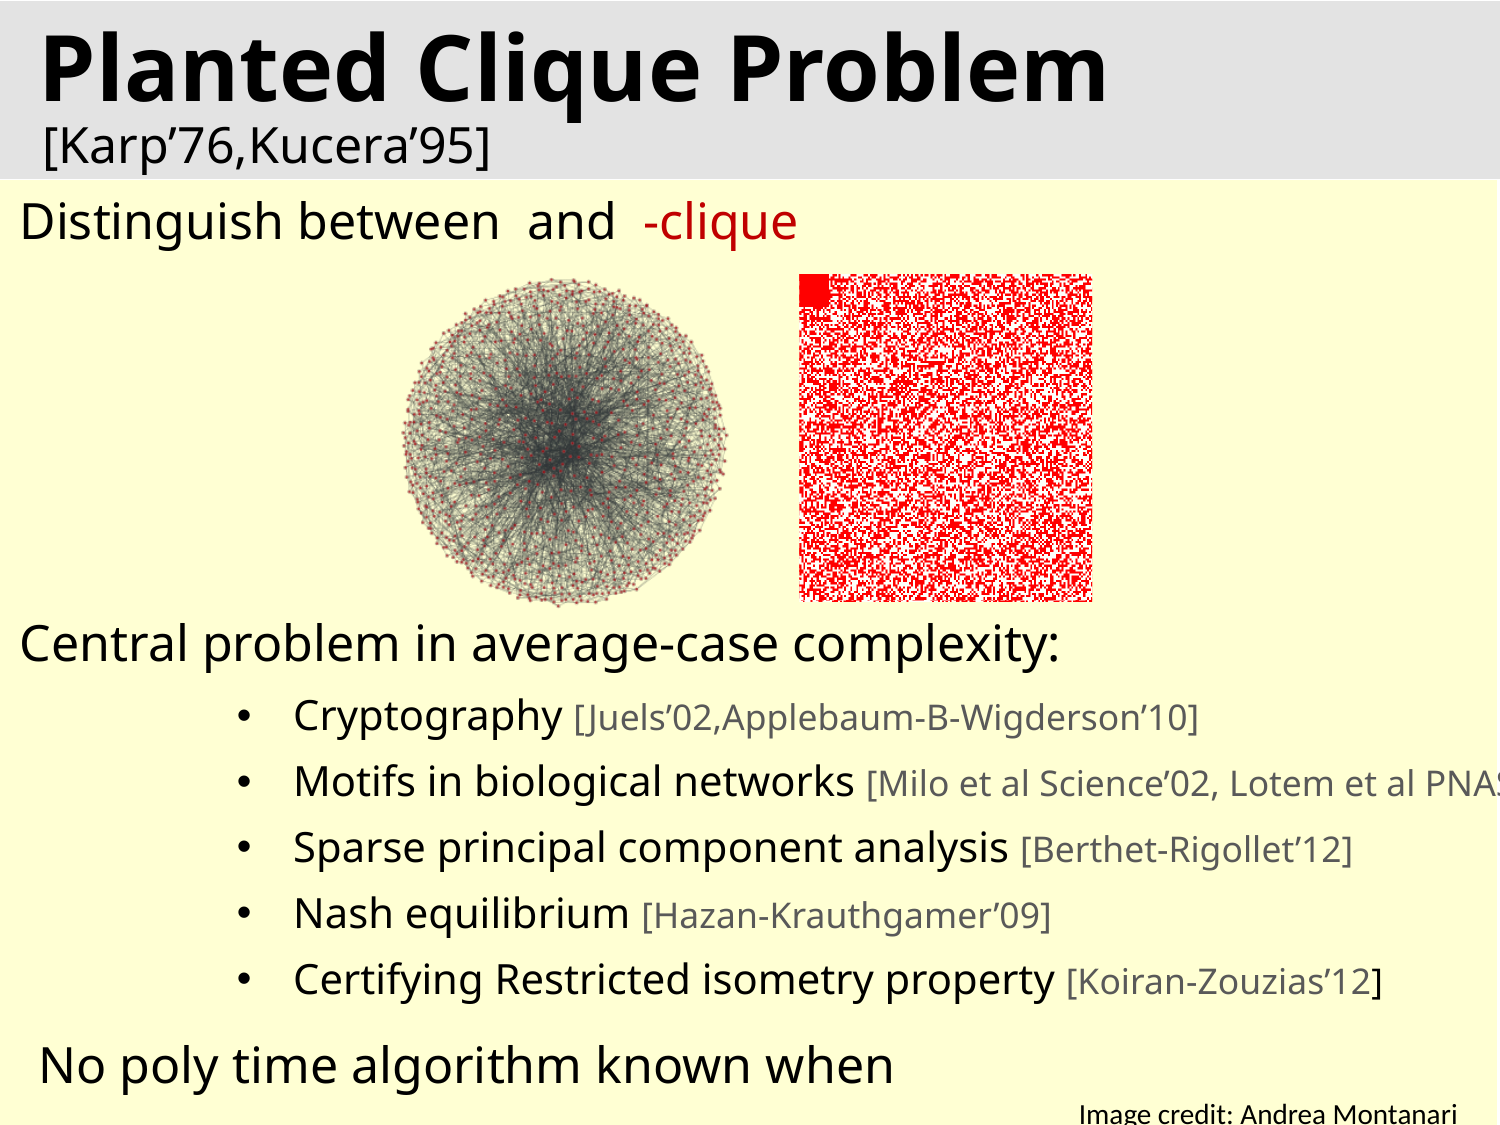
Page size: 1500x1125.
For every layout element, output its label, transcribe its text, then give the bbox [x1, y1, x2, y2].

picture [391, 269, 739, 617]
text_box Cryptography [Juels’02,Applebaum-B-Wigderson’10] Motifs in biological networks [Milo et al Science’02, Lotem et al PNAS’04,..] Sparse principal component analysis [Berthet-Rigollet’12] Nash equilibrium [Hazan-Krauthgamer’09] Certifying Restricted isometry property [Koiran-Zouzias’12] [221, 687, 1500, 1125]
text_box Central problem in average-case complexity: [4, 610, 1377, 720]
text_box Image credit: Andrea Montanari [1064, 1087, 1500, 1125]
picture [799, 274, 1093, 602]
text_box [Karp’76,Kucera’95] [27, 113, 1059, 252]
title Planted Clique Problem [23, 0, 1500, 162]
